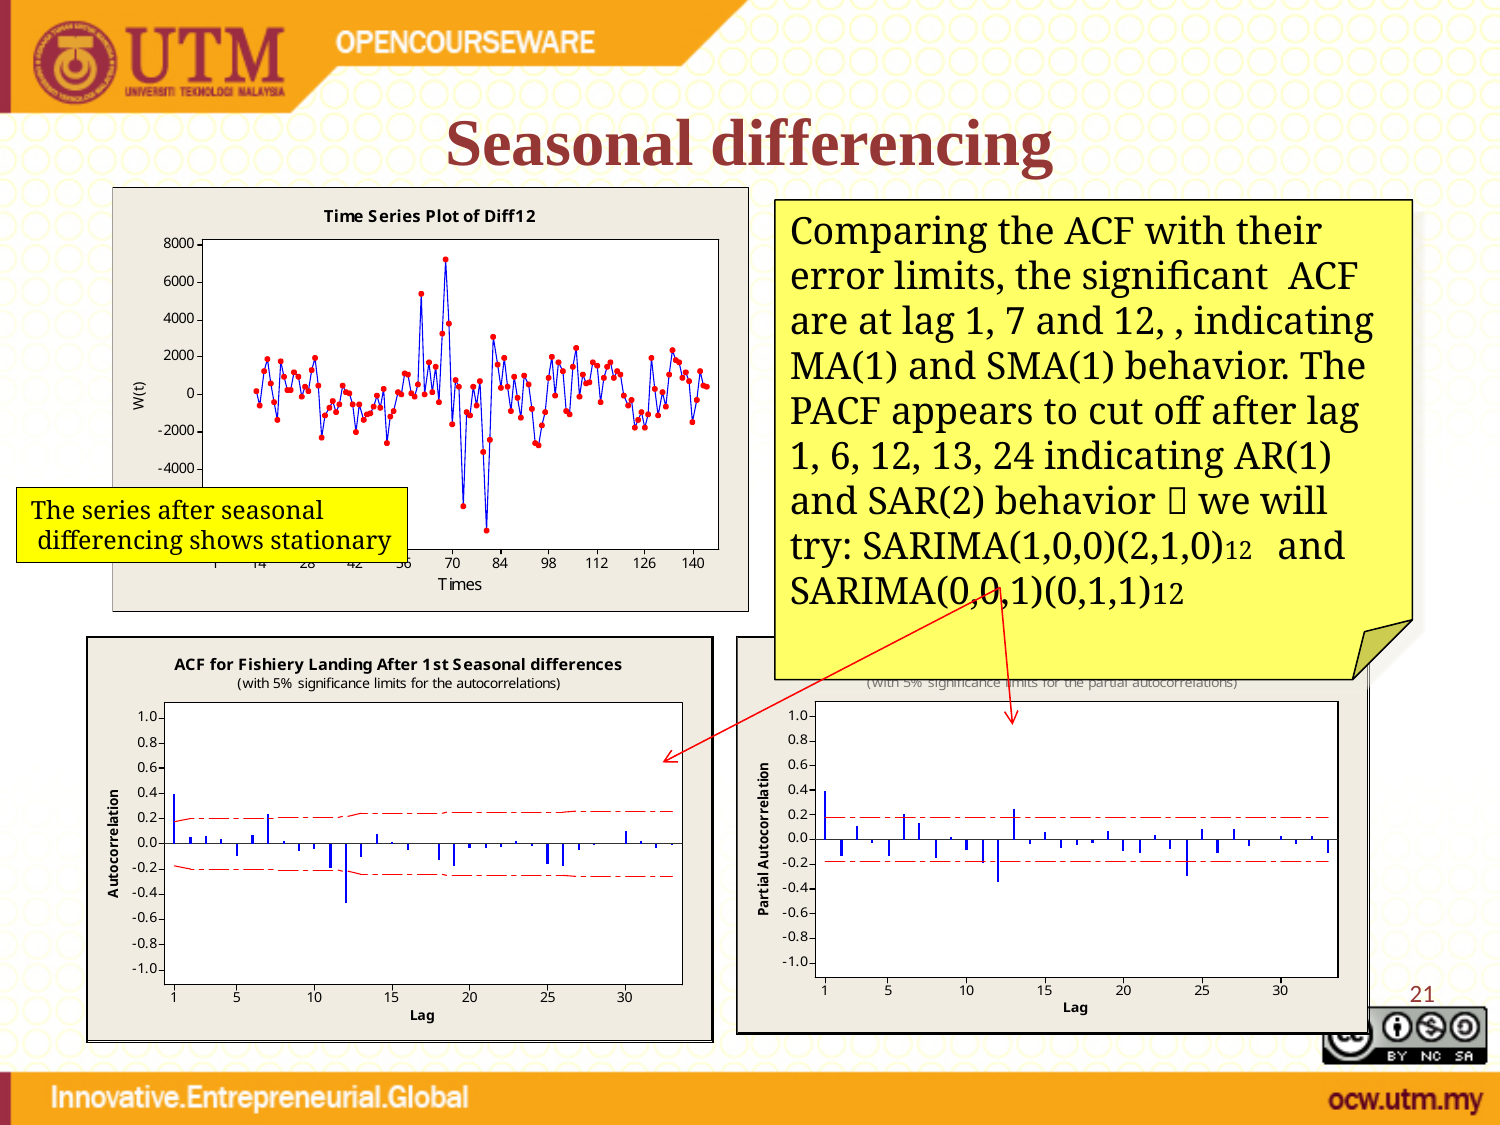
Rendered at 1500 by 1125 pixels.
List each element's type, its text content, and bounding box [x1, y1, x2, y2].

text_box Comparing the ACF with their error limits, the significant ACF are at lag 1, 7 and 12, , indicating MA(1) and SMA(1) behavior. The PACF appears to cut off after lag 1, 6, 12, 13, 24 indicating AR(1) and SAR(2) behavior  we will try: SARIMA(1,0,0)(2,1,0)12 and SARIMA(0,0,1)(0,1,1)12 [774, 199, 1413, 660]
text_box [662, 587, 1001, 763]
slide_number 21 [1373, 962, 1450, 1023]
picture [0, 0, 1500, 1125]
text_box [937, 649, 1076, 663]
text_box The series after seasonal differencing shows stationary [16, 487, 107, 563]
title Seasonal differencing [74, 44, 1426, 233]
